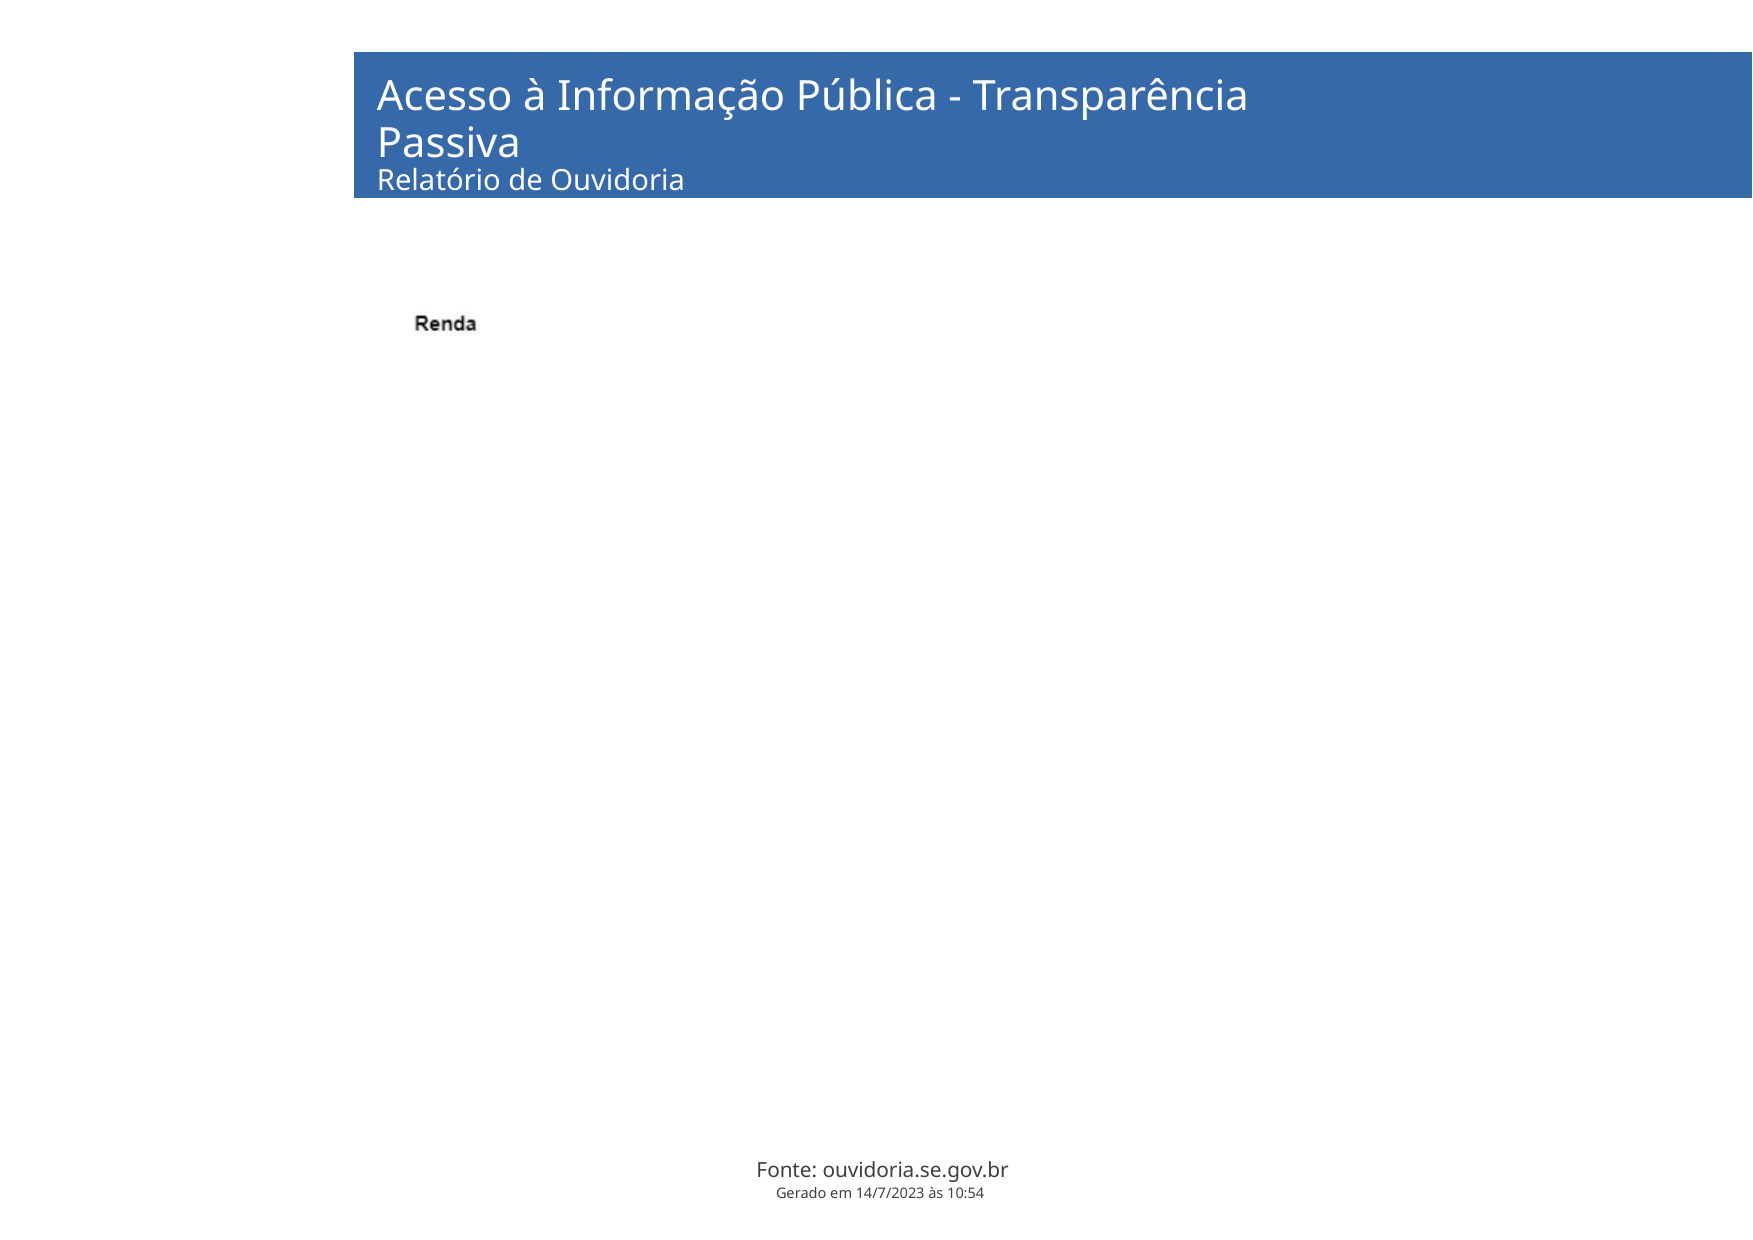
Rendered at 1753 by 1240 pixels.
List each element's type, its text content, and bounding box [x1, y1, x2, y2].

text_box [354, 52, 1752, 198]
text_box Acesso à Informação Pública - Transparência Passiva Relatório de Ouvidoria EMSETUR - Abril a Abril de 2023 [376, 72, 1403, 228]
text_box Fonte: ouvidoria.se.gov.br Gerado em 14/7/2023 às 10:54 [756, 1158, 1023, 1202]
text_box [155, 211, 1599, 1028]
